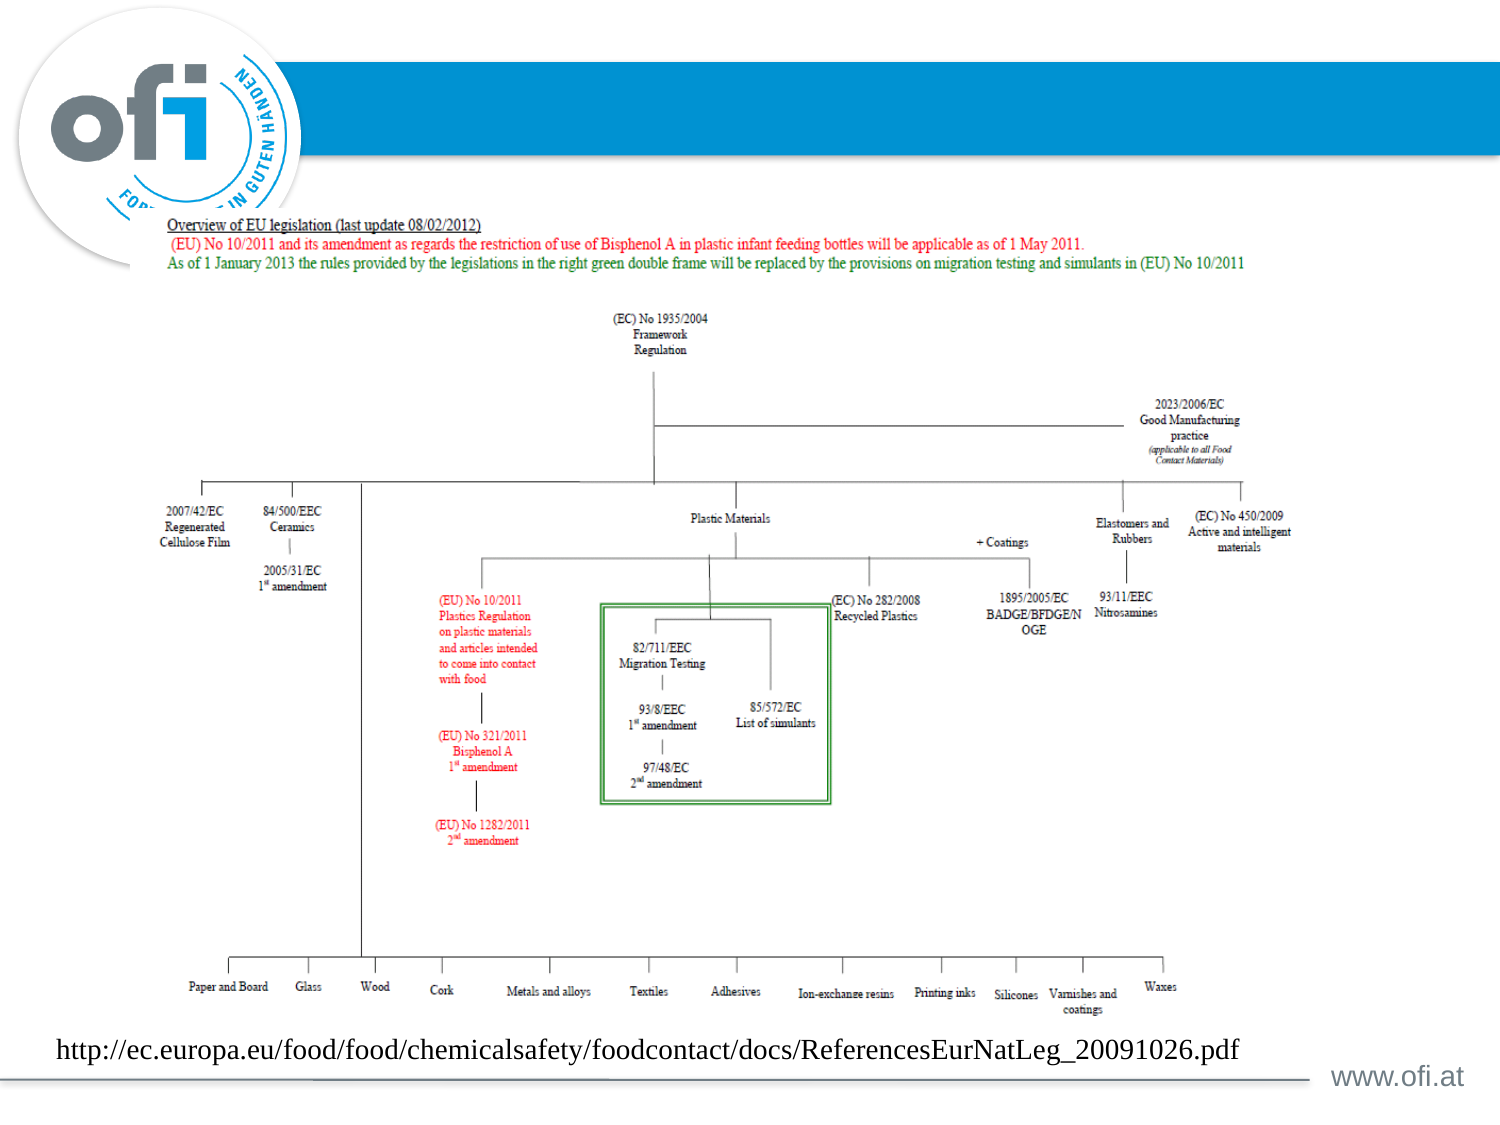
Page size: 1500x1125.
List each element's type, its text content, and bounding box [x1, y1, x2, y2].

text_box http://ec.europa.eu/food/food/chemicalsafety/foodcontact/docs/ReferencesEurNatLeg_20091026.pdf [41, 1022, 1412, 1073]
picture [51, 54, 284, 238]
picture [246, 54, 287, 120]
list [129, 207, 1306, 1029]
picture [261, 154, 287, 207]
